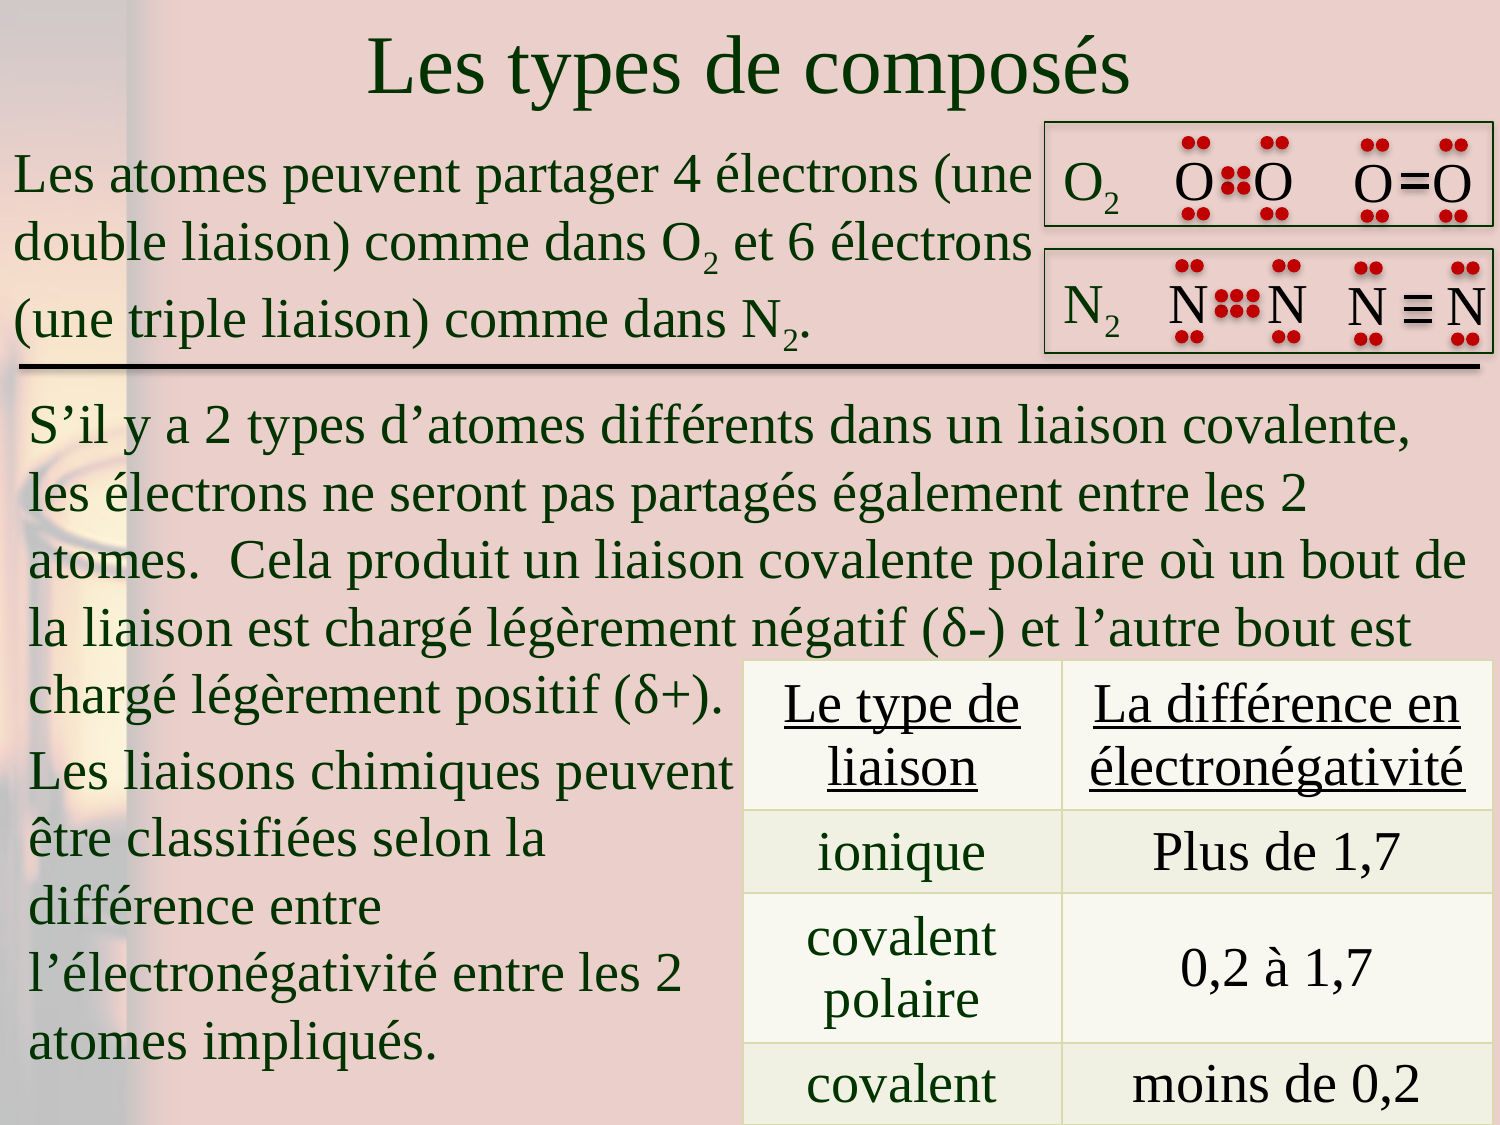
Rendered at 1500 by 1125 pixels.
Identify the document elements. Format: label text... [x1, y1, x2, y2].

table_cell 0,2 à 1,7 [1063, 894, 1492, 1042]
text_box [1044, 248, 1494, 354]
table_header Le type de liaison [744, 661, 1061, 809]
text_box [1044, 121, 1494, 227]
table_cell Plus de 1,7 [1063, 811, 1492, 892]
text_box Les types de composés [351, 2, 1149, 118]
text_box Les atomes peuvent partager 4 électrons (une double liaison) comme dans O2 et 6 électrons (une triple liaison) comme dans N2. [0, 129, 1057, 365]
text_box Les liaisons chimiques peuvent être classifiées selon la différence entre l’électronégativité entre les 2 atomes impliqués. [13, 725, 742, 1078]
text_box S’il y a 2 types d’atomes différents dans un liaison covalente, les électrons ne seront pas partagés également entre les 2 atomes. Cela produit un liaison covalente polaire où un bout de la liaison est chargé légèrement négatif (δ-) et l’autre bout est chargé légèrement positif (δ+). [13, 380, 1500, 733]
table_header La différence en électronégativité [1063, 661, 1492, 809]
table_cell covalent [744, 1044, 1061, 1124]
table_cell covalent polaire [744, 894, 1061, 1042]
table_cell ionique [744, 811, 1061, 892]
text_box O2 [1011, 136, 1040, 229]
table_cell moins de 0,2 [1063, 1044, 1492, 1124]
